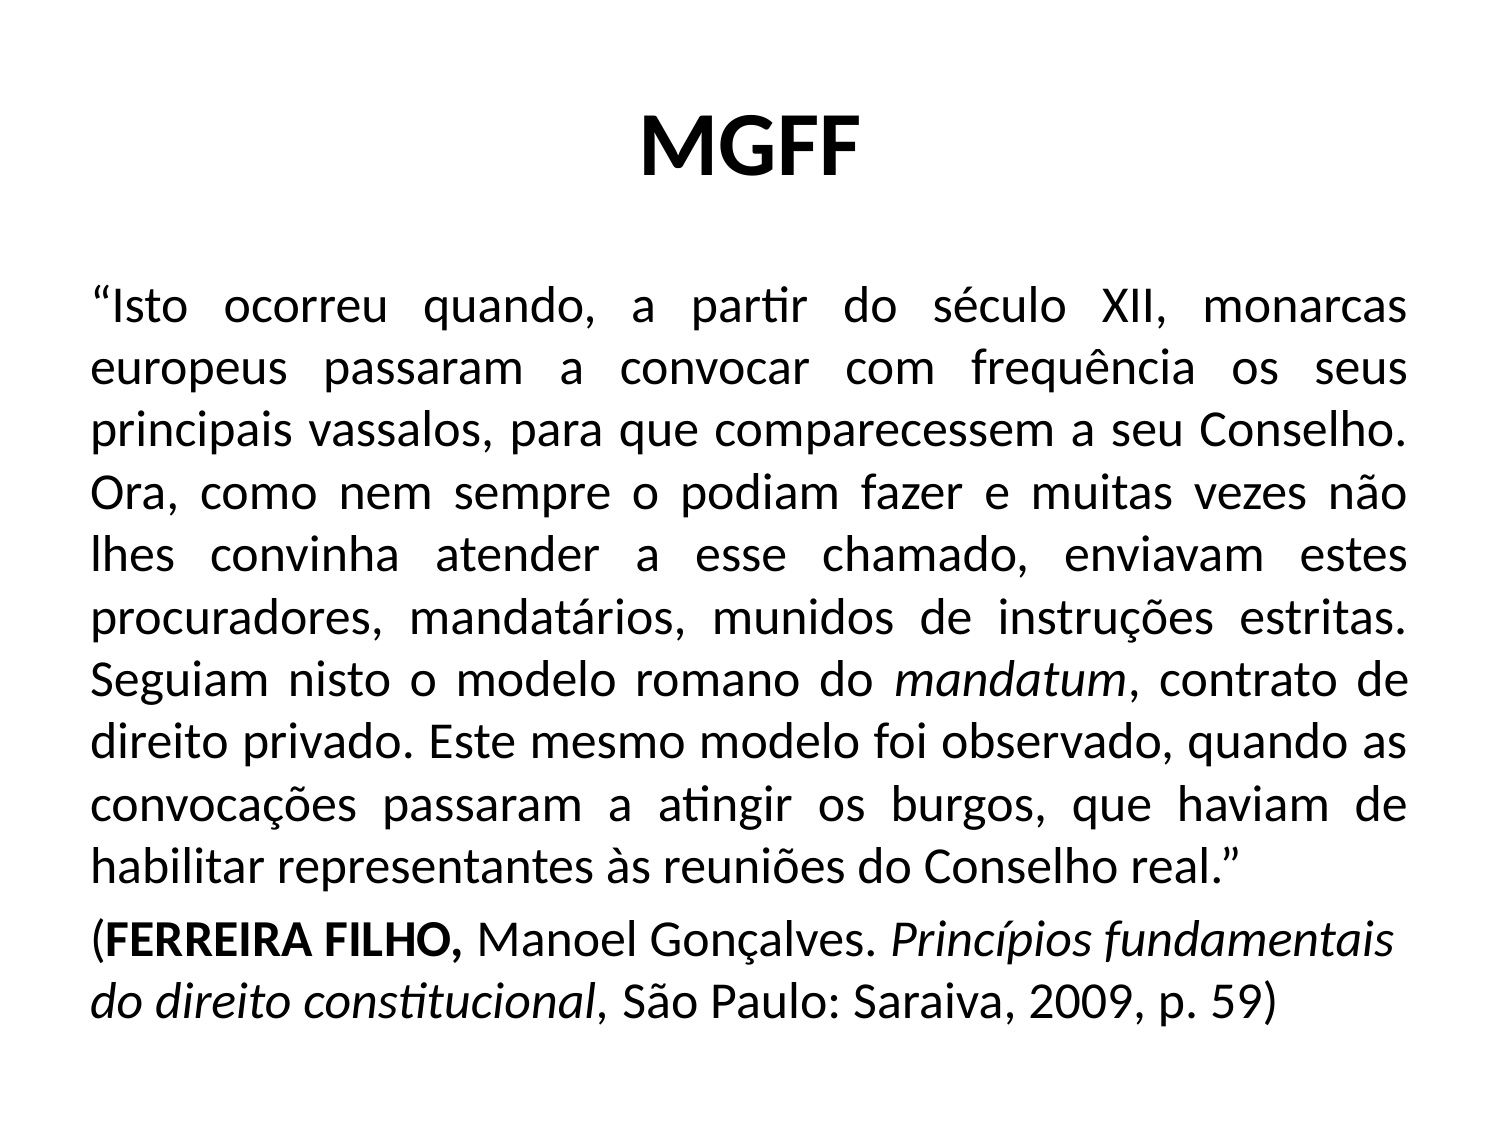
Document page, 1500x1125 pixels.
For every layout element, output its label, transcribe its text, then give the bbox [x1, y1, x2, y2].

list “Isto ocorreu quando, a partir do século XII, monarcas europeus passaram a convocar com frequência os seus principais vassalos, para que comparecessem a seu Conselho. Ora, como nem sempre o podiam fazer e muitas vezes não lhes convinha atender a esse chamado, enviavam estes procuradores, mandatários, munidos de instruções estritas. Seguiam nisto o modelo romano do mandatum, contrato de direito privado. Este mesmo modelo foi observado, quando as convocações passaram a atingir os burgos, que haviam de habilitar representantes às reuniões do Conselho real.” (FERREIRA FILHO, Manoel Gonçalves. Princípios fundamentais do direito constitucional, São Paulo: Saraiva, 2009, p. 59) [75, 262, 1425, 1092]
title MGFF [75, 45, 1425, 233]
